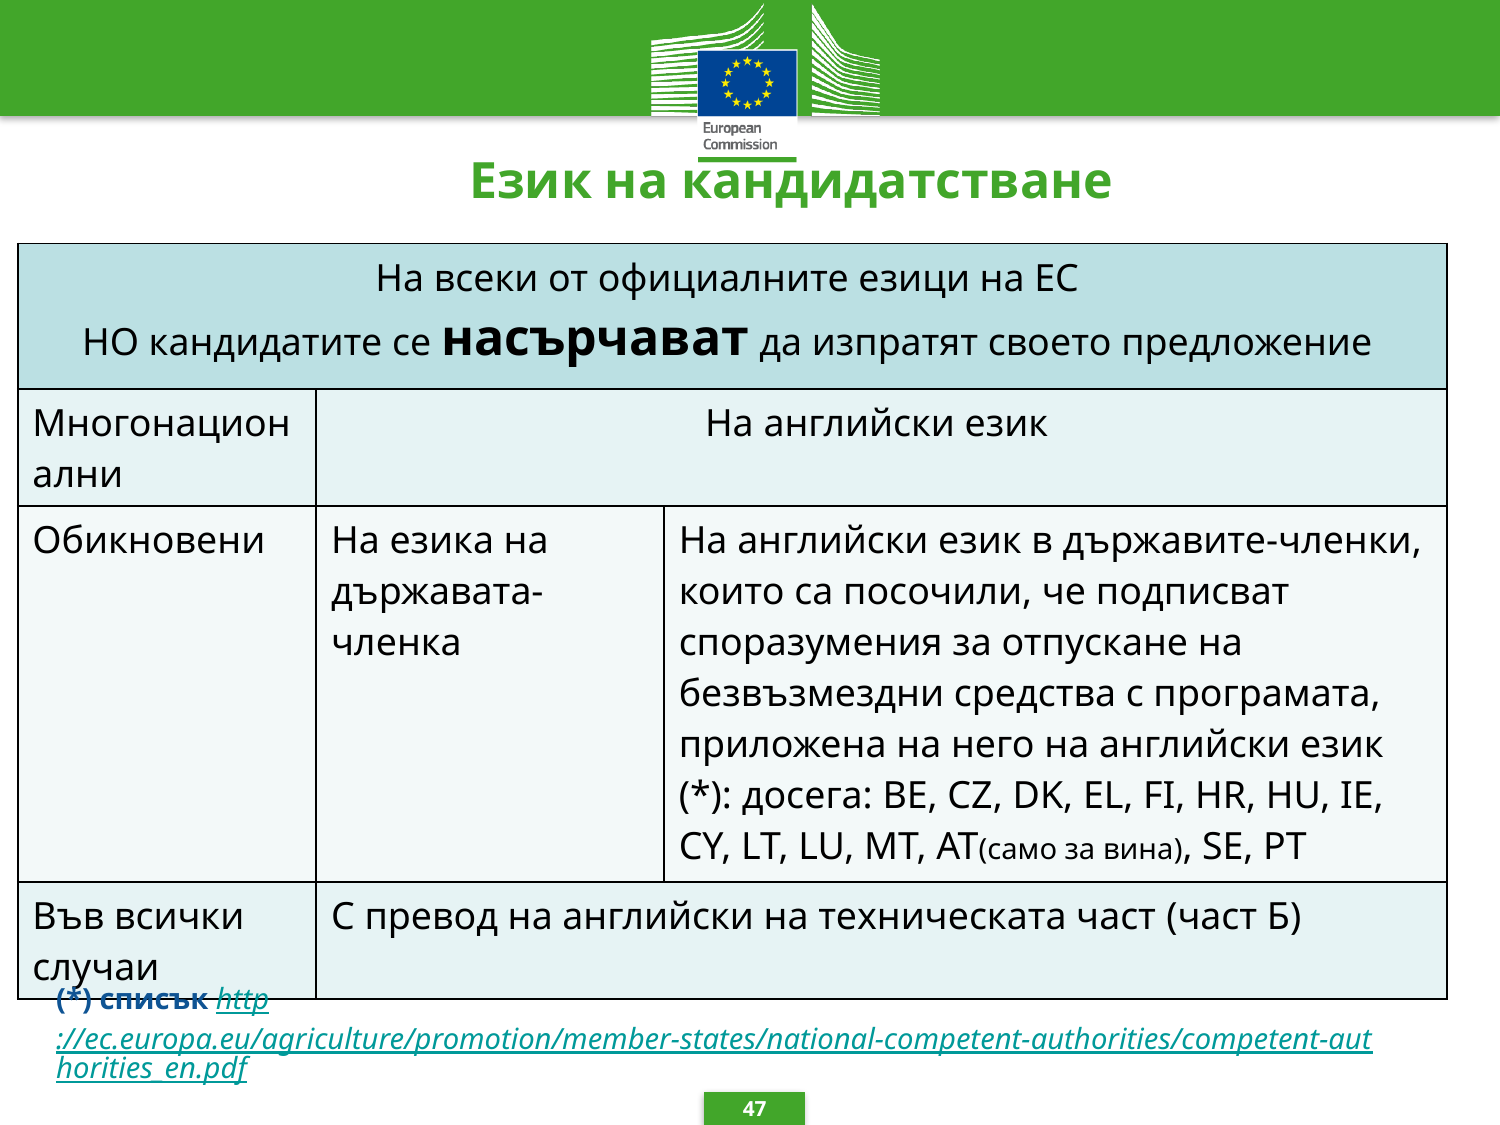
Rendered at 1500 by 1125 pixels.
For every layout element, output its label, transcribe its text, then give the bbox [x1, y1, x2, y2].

table_cell На английски език в държавите-членки, които са посочили, че подписват споразумения за отпускане на безвъзмездни средства с програмата, приложена на него на английски език (*): досега: BE, CZ, DK, EL, FI, HR, HU, IE, CY, LT, LU, MT, AT(само за вина), SE, PT [665, 507, 1446, 881]
table_cell На английски език [317, 390, 1446, 505]
table_cell Във всички случаи [19, 883, 315, 998]
picture [614, 3, 880, 113]
table_cell На езика на държавата- членка [317, 507, 663, 881]
title Език на кандидатстване [17, 113, 1500, 244]
text_box (*) списък http://ec.europa.eu/agriculture/promotion/member-states/national-competent-authorities/competent-authorities_en.pdf [41, 972, 1398, 1103]
table_cell Обикновени [19, 507, 315, 881]
table_header На всеки от официалните езици на ЕС НО кандидатите се насърчават да изпратят своето предложение [19, 244, 1446, 388]
table_cell Многонационални [19, 390, 315, 505]
table_cell С превод на английски на техническата част (част Б) [317, 883, 1446, 998]
slide_number 47 [703, 1103, 807, 1125]
